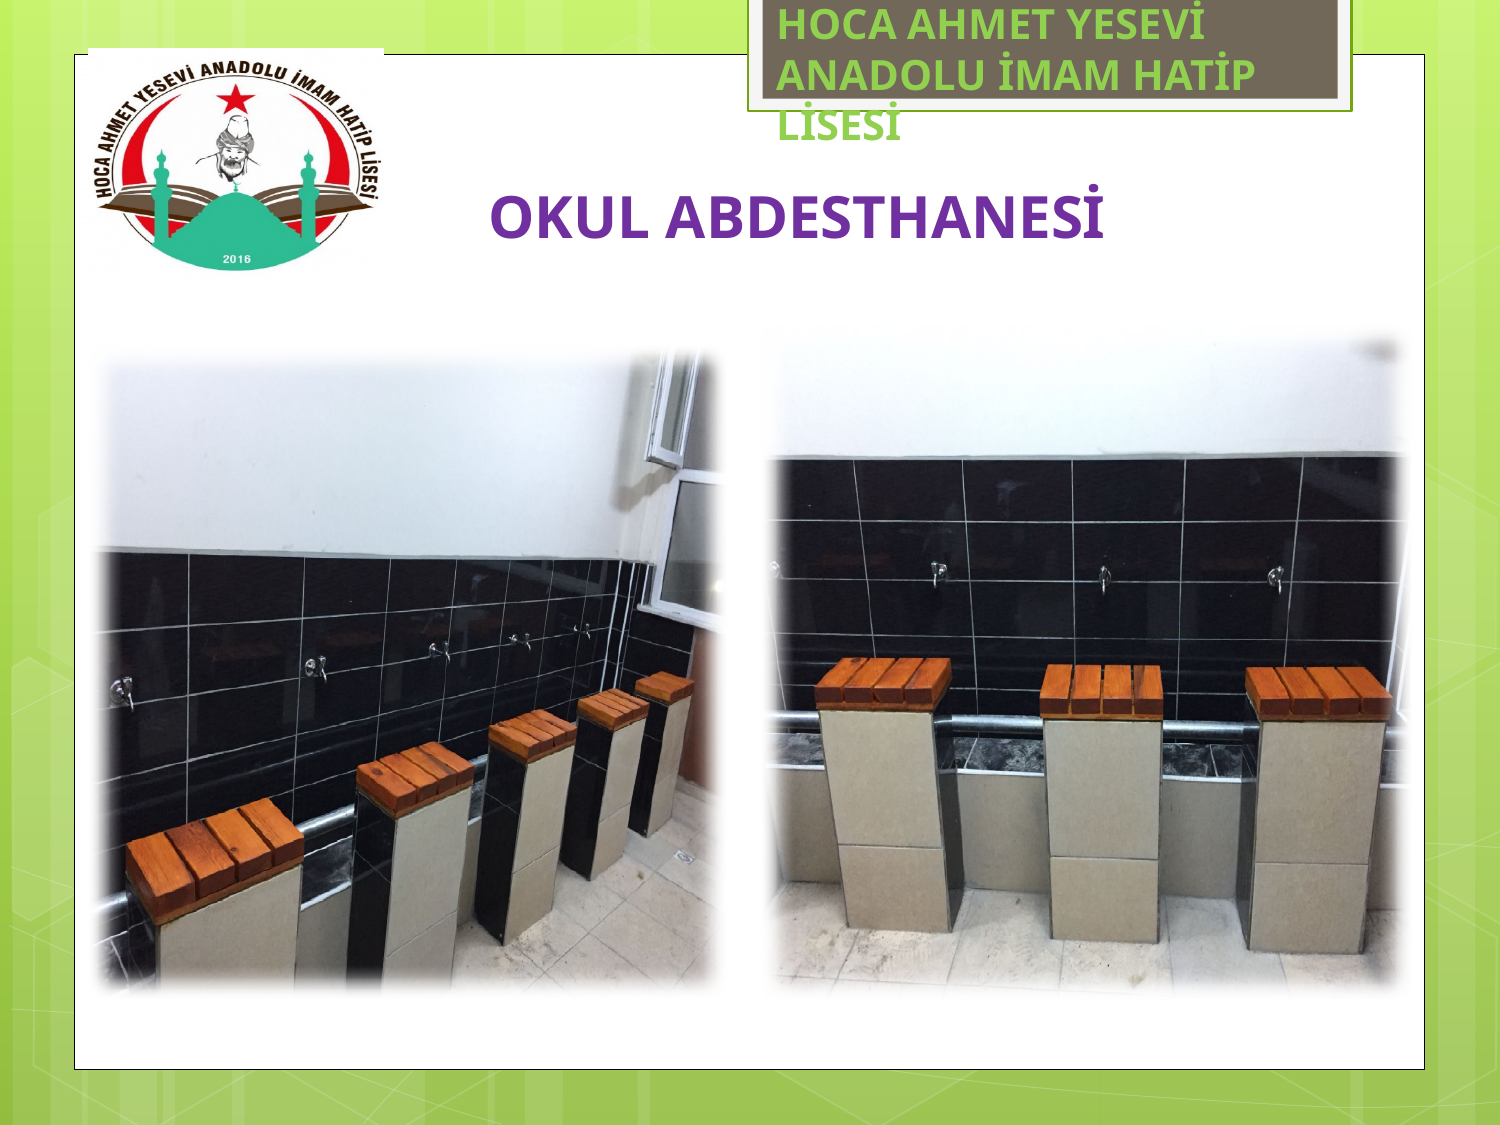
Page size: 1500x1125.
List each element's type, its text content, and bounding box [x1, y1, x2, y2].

text_box HOCA AHMET YESEVİ ANADOLU İMAM HATİP LİSESİ [761, 0, 1365, 156]
picture [761, 323, 1412, 1000]
text_box OKUL ABDESTHANESİ [442, 172, 1152, 258]
picture [76, 48, 385, 280]
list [88, 344, 727, 1000]
